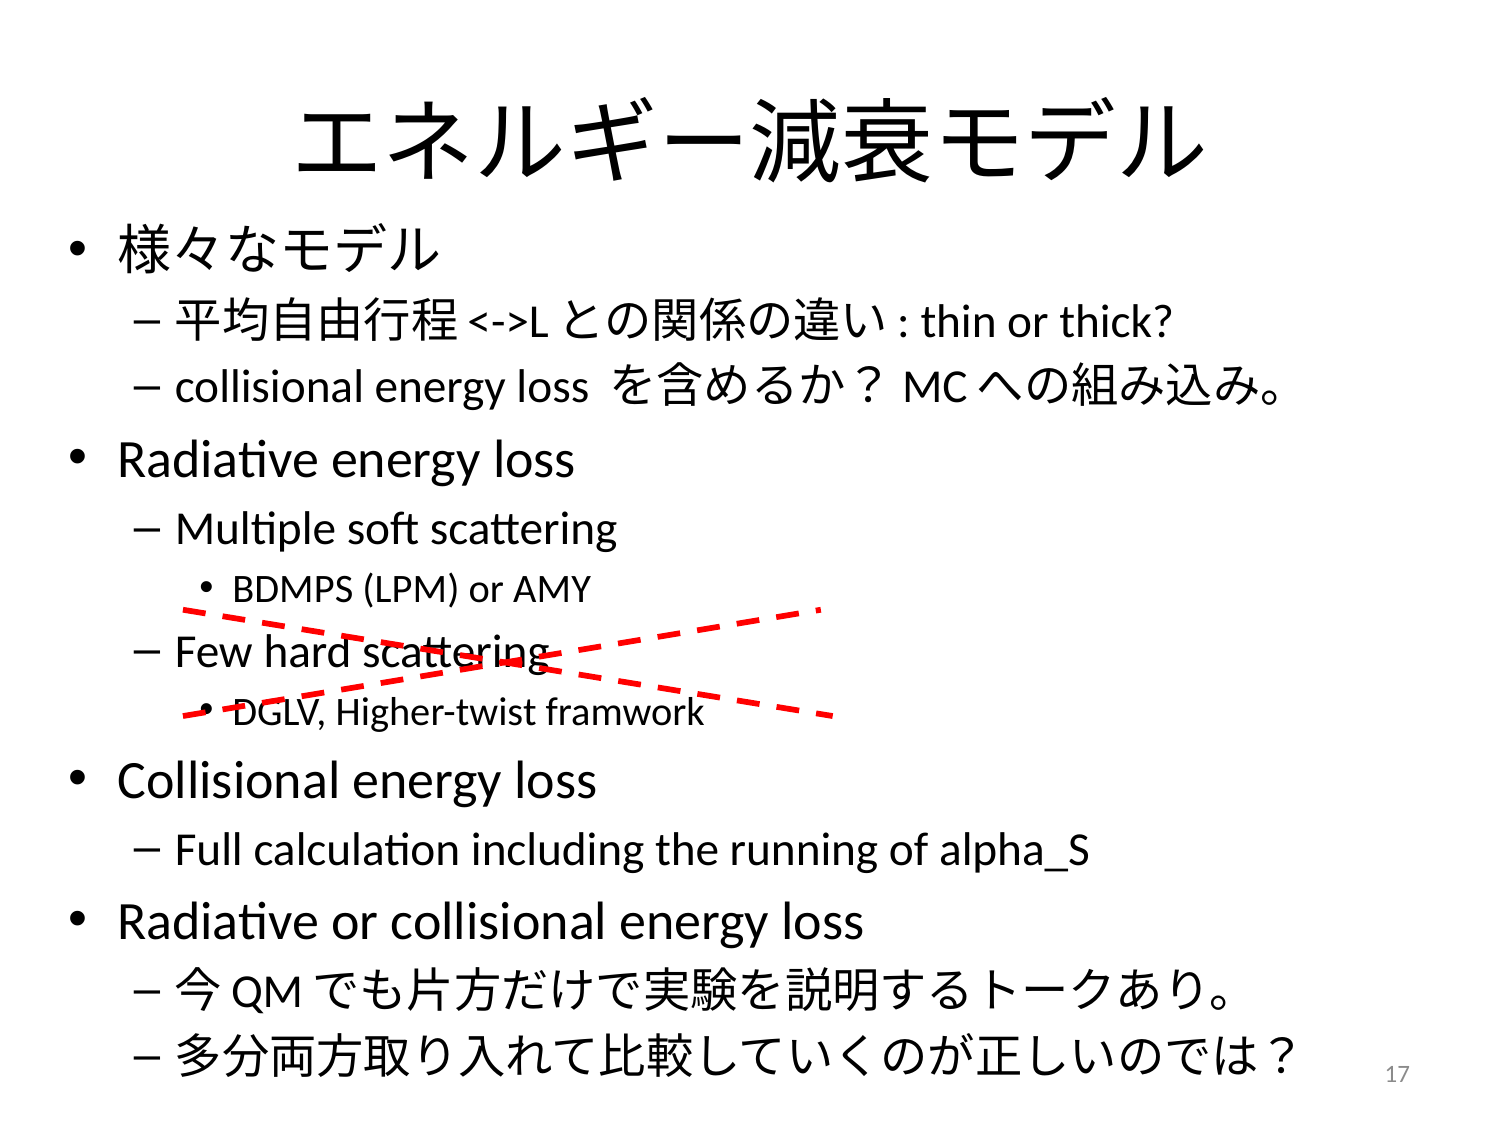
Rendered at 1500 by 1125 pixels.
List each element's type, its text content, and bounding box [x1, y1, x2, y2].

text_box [822, 609, 833, 717]
slide_number 17 [1074, 1042, 1425, 1103]
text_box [182, 609, 822, 717]
list 様々なモデル 平均自由行程<->Lとの関係の違い: thin or thick? collisional energy loss を含めるか？MCへの組み込み。 Radiative energy loss Multiple soft scattering BDMPS (LPM) or AMY Few hard scattering DGLV, Higher-twist framwork Collisional energy loss Full calculation including the running of alpha_S Radiative or collisional energy loss 今QMでも片方だけで実験を説明するトークあり。 多分両方取り入れて比較していくのが正しいのでは？ [53, 208, 1459, 1094]
title エネルギー減衰モデル [75, 45, 1425, 208]
